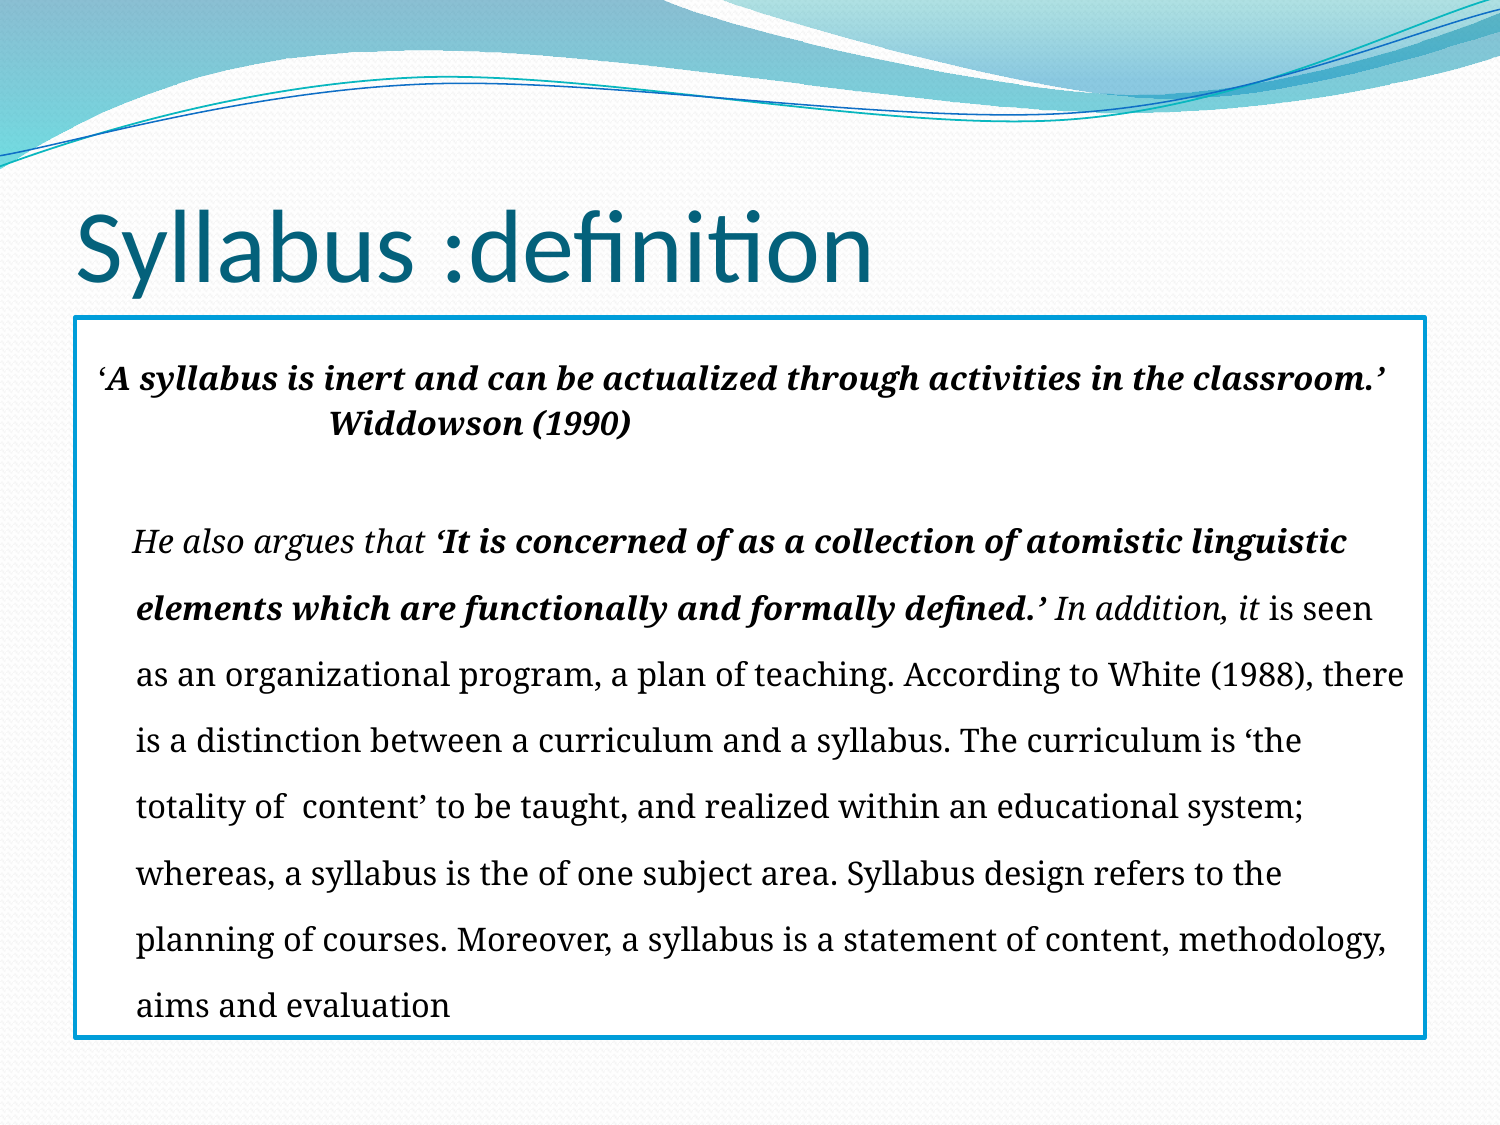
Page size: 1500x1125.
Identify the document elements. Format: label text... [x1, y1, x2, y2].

title Syllabus :definition [75, 115, 1425, 303]
list ‘A syllabus is inert and can be actualized through activities in the classroom.’ Widdowson (1990) He also argues that ‘It is concerned of as a collection of atomistic linguistic elements which are functionally and formally defined.’ In addition, it is seen as an organizational program, a plan of teaching. According to White (1988), there is a distinction between a curriculum and a syllabus. The curriculum is ‘the totality of content’ to be taught, and realized within an educational system; whereas, a syllabus is the of one subject area. Syllabus design refers to the planning of courses. Moreover, a syllabus is a statement of content, methodology, aims and evaluation [73, 315, 1427, 1040]
